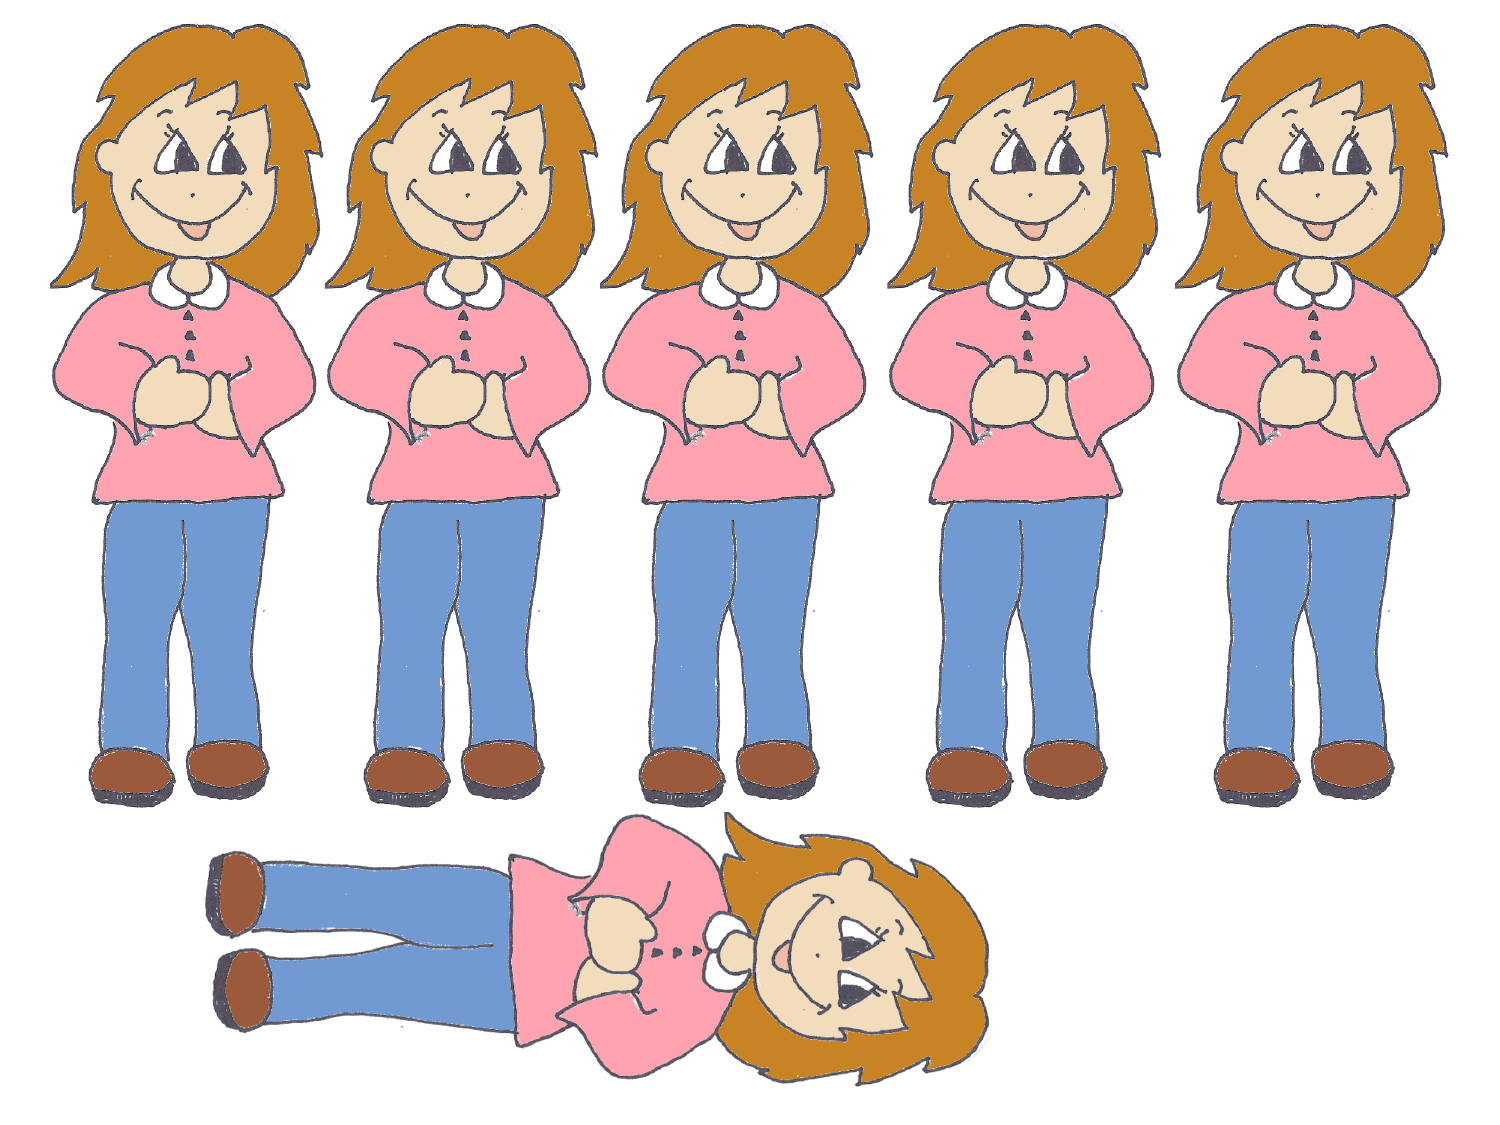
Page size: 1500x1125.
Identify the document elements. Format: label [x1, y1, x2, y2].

picture [1174, 0, 1451, 813]
picture [49, 0, 1163, 1125]
